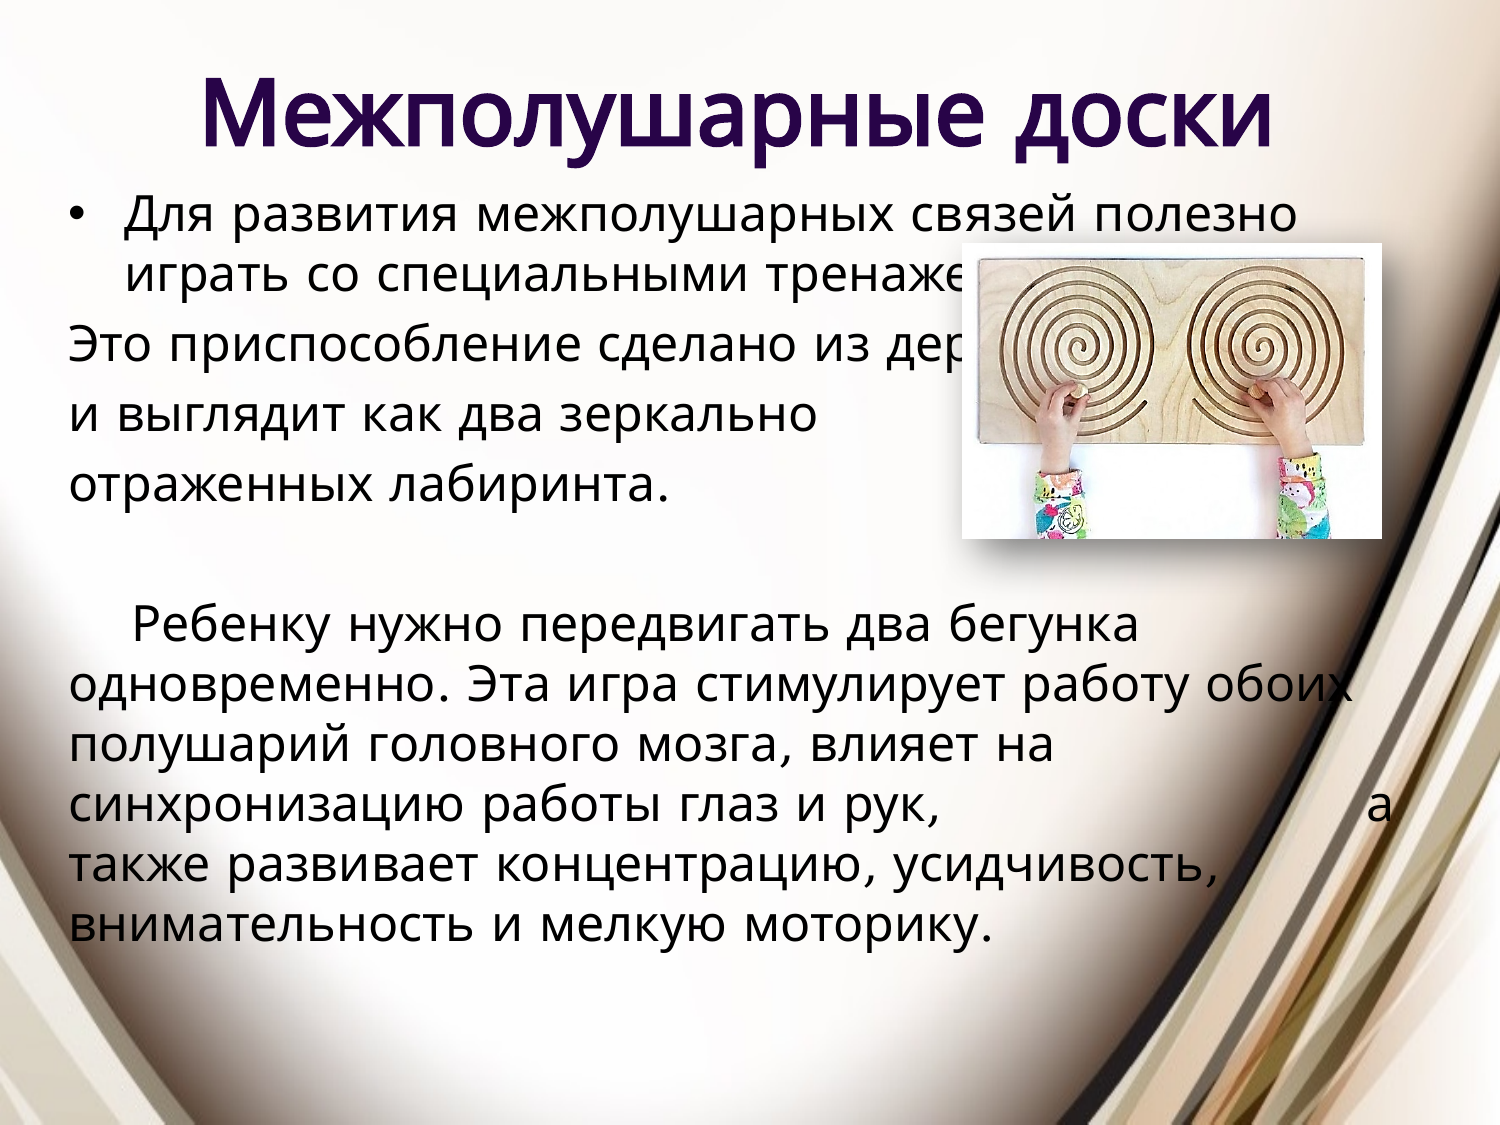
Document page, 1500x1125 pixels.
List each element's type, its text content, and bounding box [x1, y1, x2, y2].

title Межполушарные доски [62, 42, 1413, 174]
list Для развития межполушарных связей полезно играть со специальными тренажерами. Это приспособление сделано из дерева и выглядит как два зеркально отраженных лабиринта. Ребенку нужно передвигать два бегунка одновременно. Эта игра стимулирует работу обоих полушарий головного мозга, влияет на синхронизацию работы глаз и рук, а также развивает концентрацию, усидчивость, внимательность и мелкую моторику. [53, 174, 1413, 1035]
picture [0, 0, 1500, 1125]
